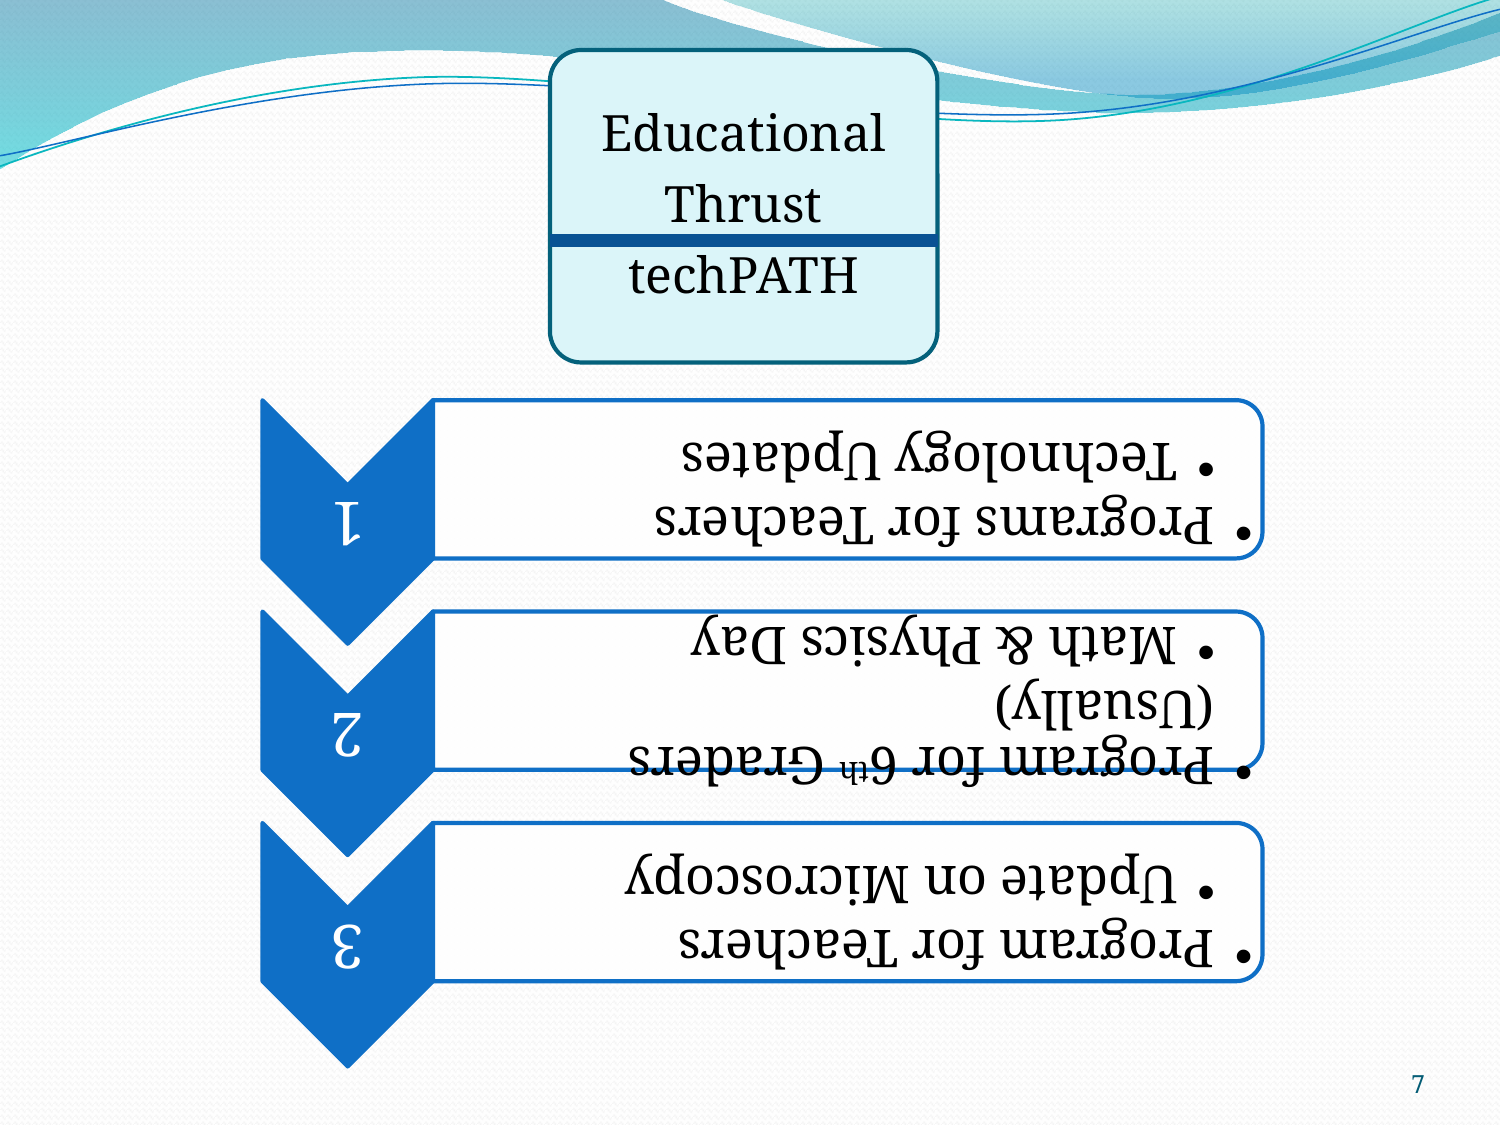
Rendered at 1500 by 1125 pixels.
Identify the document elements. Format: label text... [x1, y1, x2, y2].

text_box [549, 49, 938, 240]
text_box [549, 241, 938, 363]
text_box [262, 399, 1263, 1067]
slide_number 7 [1299, 1042, 1425, 1103]
text_box Alachua County [551, 242, 934, 250]
